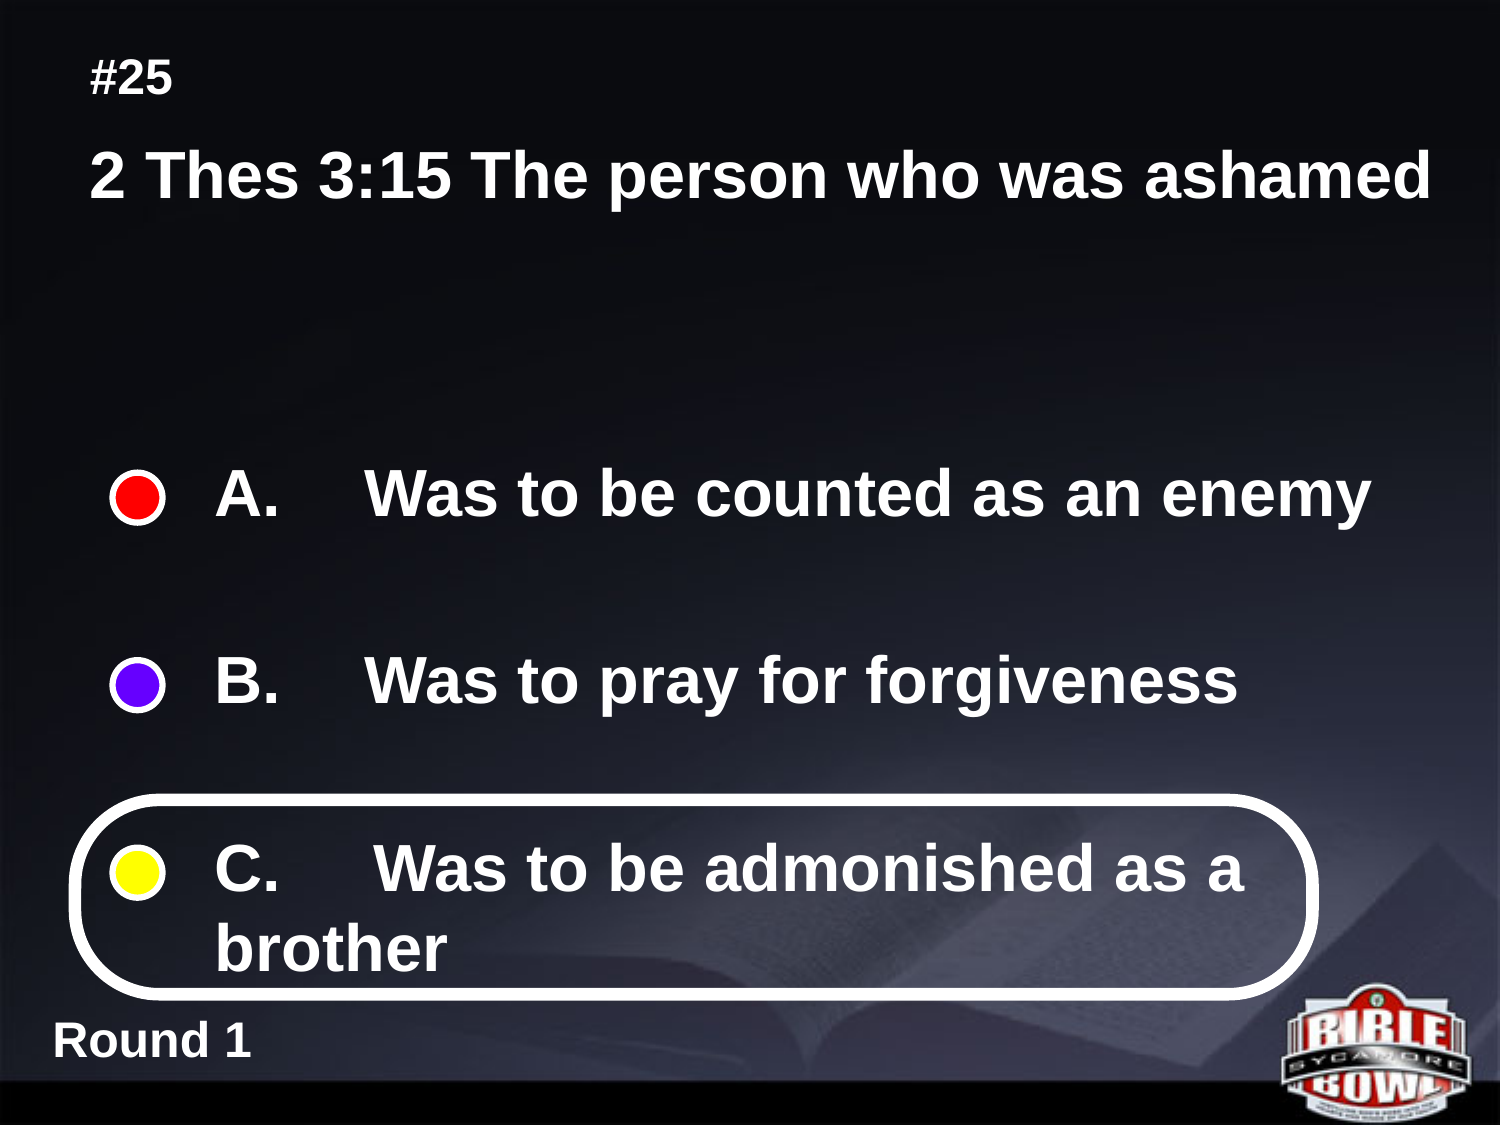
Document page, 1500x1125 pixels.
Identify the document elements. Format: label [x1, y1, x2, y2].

text_box [112, 629, 1438, 726]
text_box [112, 817, 1438, 995]
text_box [112, 442, 1438, 538]
picture [0, 0, 1500, 1125]
